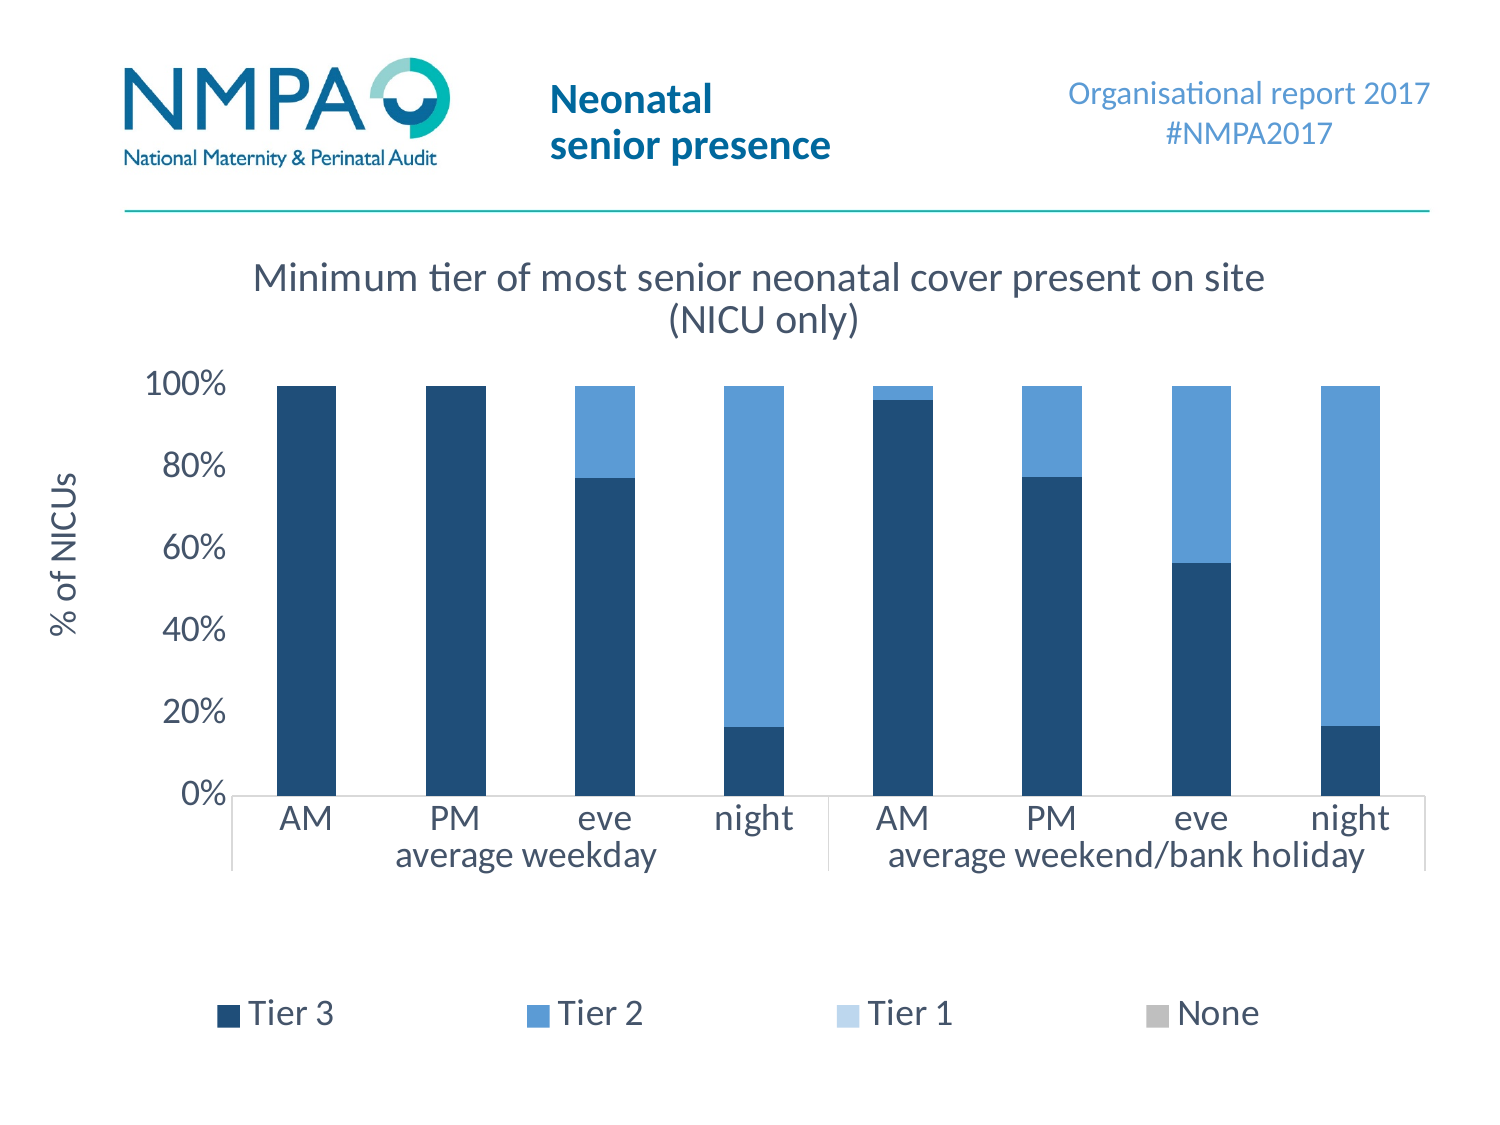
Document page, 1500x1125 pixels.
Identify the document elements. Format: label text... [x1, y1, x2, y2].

title Neonatal senior presence [535, 68, 1036, 177]
text_box Organisational report 2017 #NMPA2017 [1036, 45, 1463, 177]
picture [0, 0, 1500, 235]
chart [35, 231, 1449, 1066]
